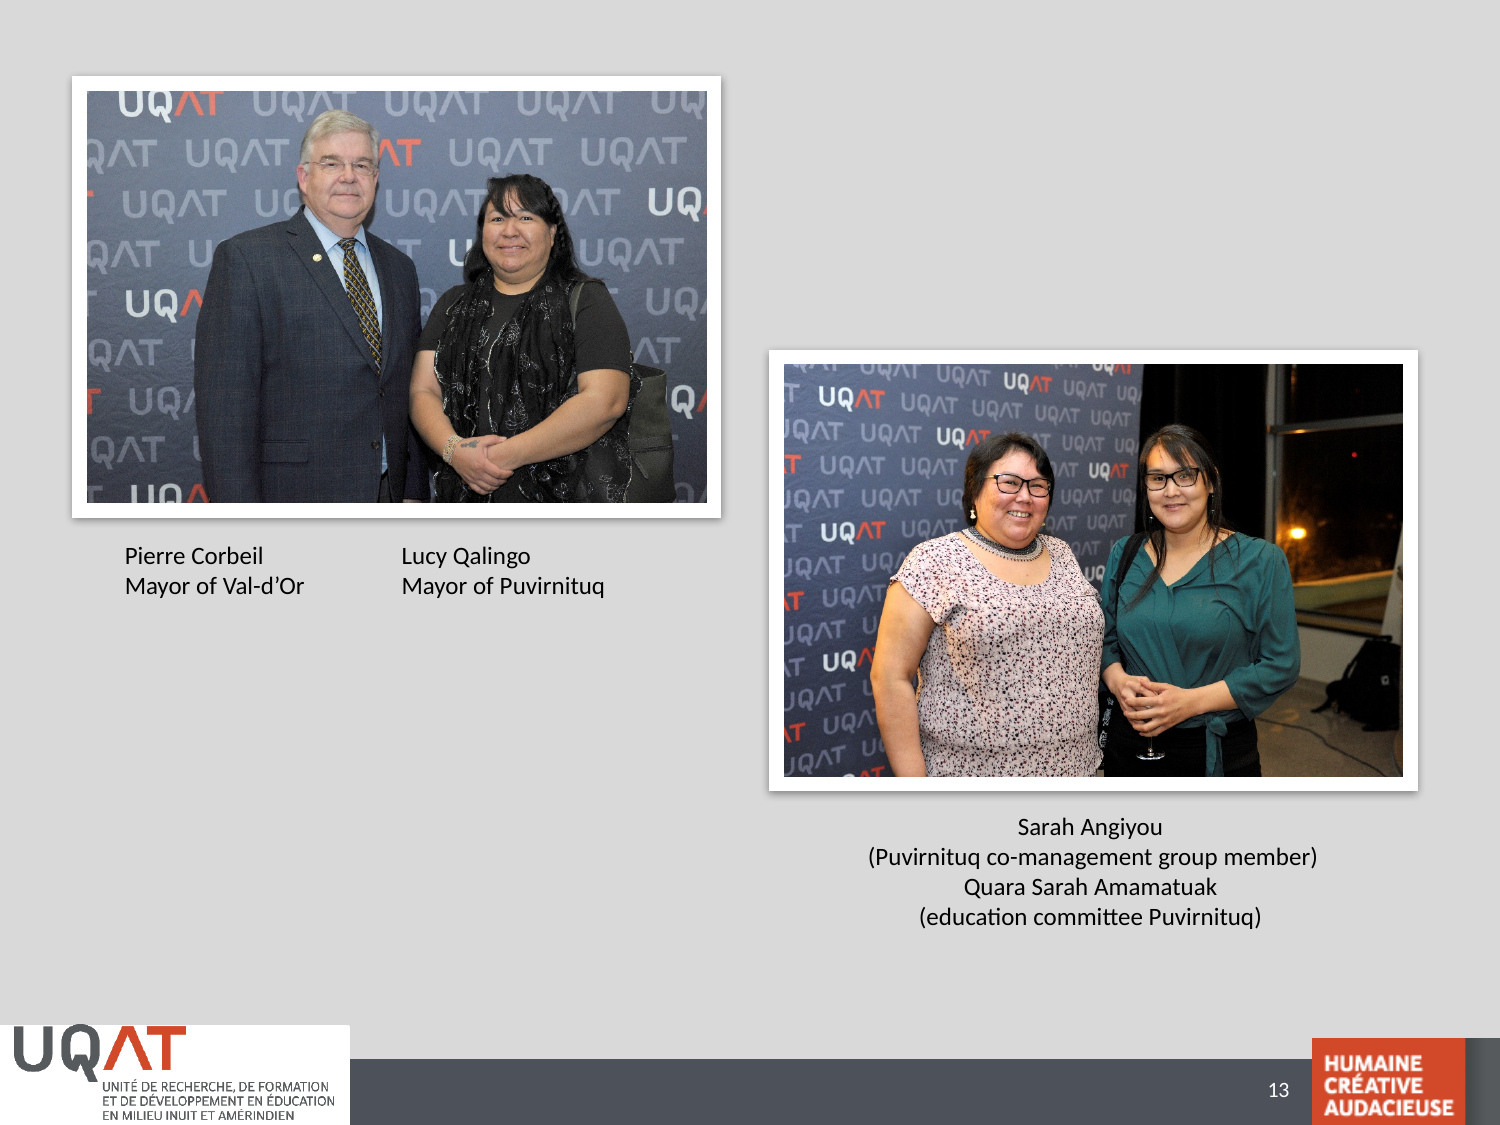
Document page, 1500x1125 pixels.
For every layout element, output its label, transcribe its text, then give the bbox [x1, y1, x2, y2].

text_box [86, 90, 707, 635]
picture [14, 1024, 334, 1120]
text_box 13 [950, 1058, 1301, 1119]
picture [350, 1038, 1500, 1125]
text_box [783, 363, 1404, 963]
